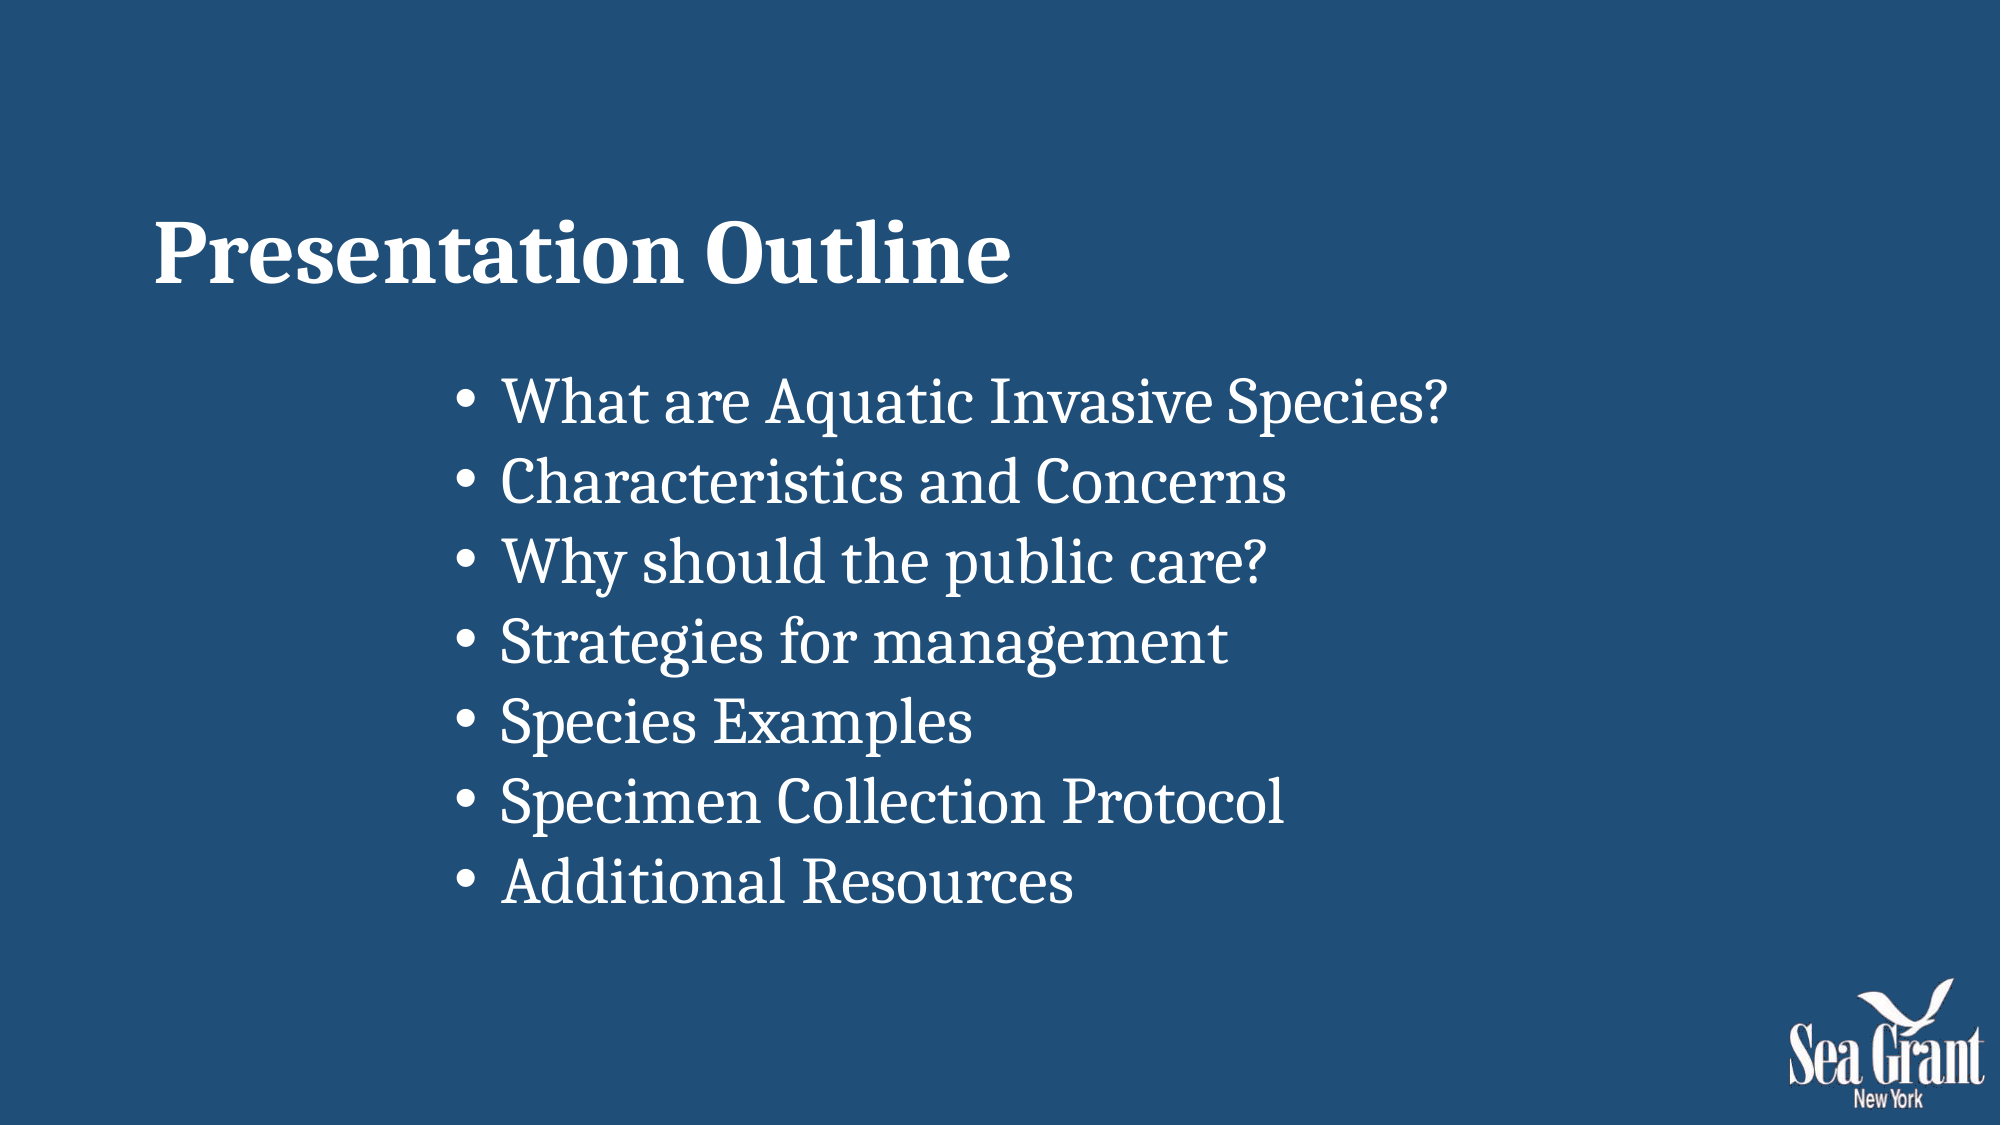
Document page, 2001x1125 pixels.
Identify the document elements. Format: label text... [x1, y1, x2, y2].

text_box Presentation Outline [138, 184, 1294, 310]
text_box What are Aquatic Invasive Species? Characteristics and Concerns Why should the public care? Strategies for management Species Examples Specimen Collection Protocol Additional Resources [439, 349, 1563, 1005]
picture [1781, 961, 2000, 1125]
